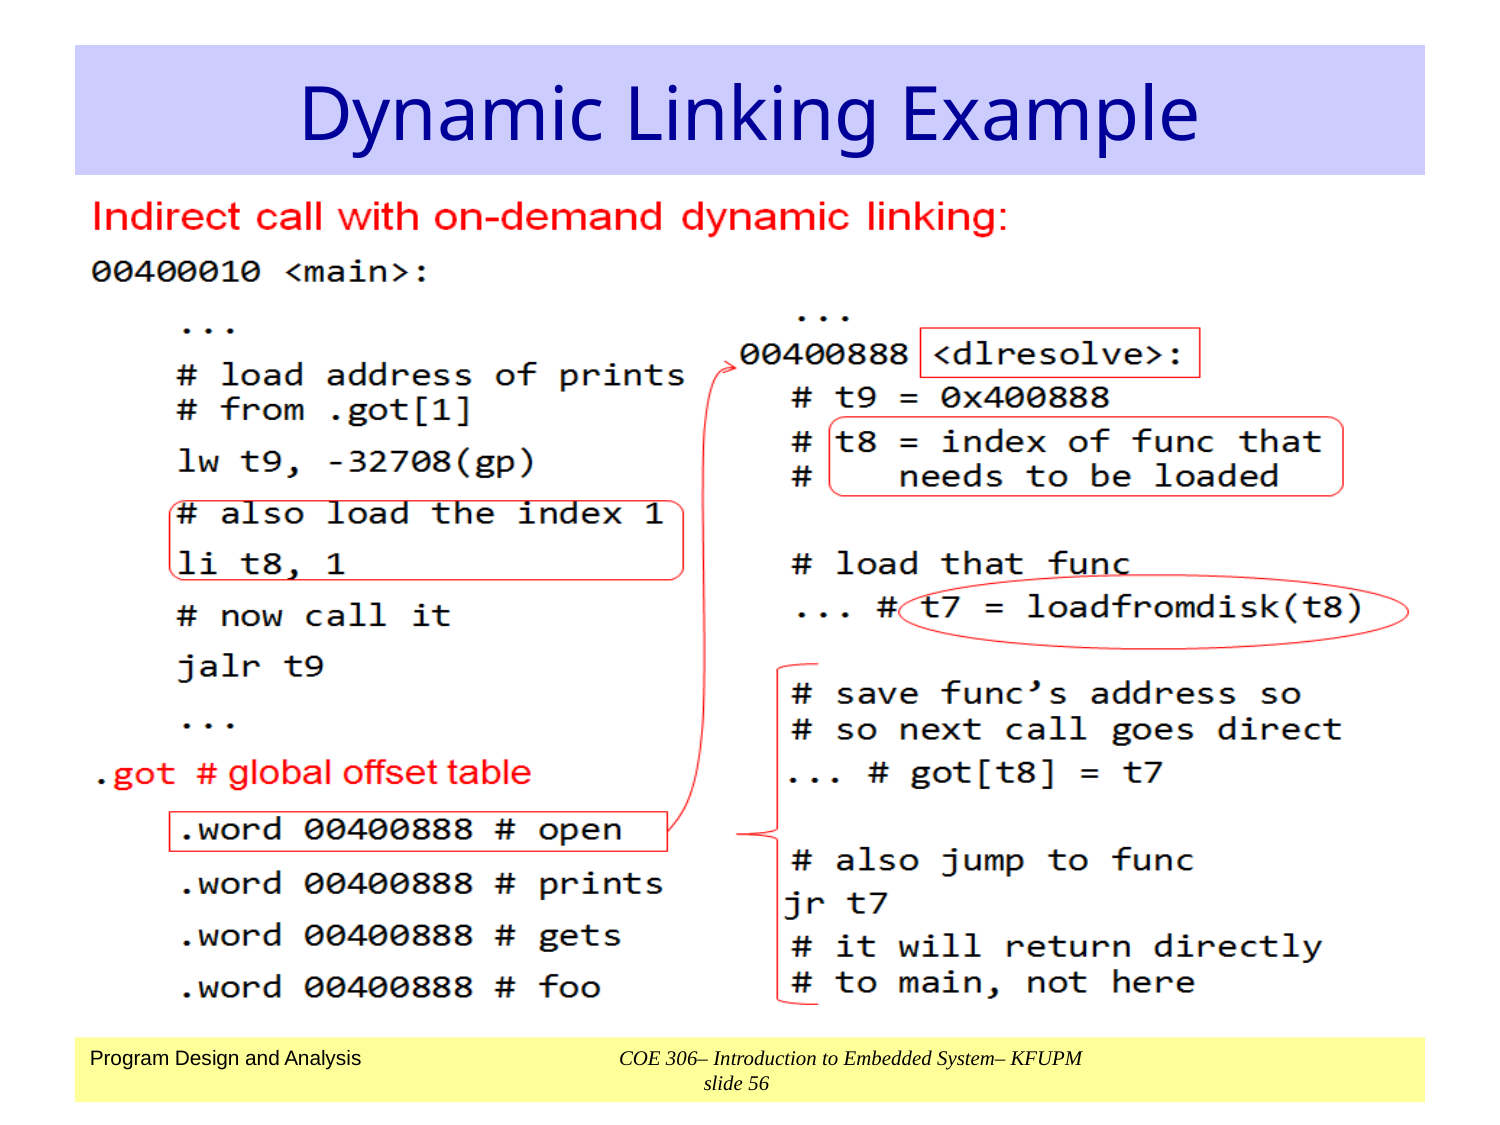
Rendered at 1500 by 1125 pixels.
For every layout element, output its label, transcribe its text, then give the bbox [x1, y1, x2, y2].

picture [74, 193, 1425, 1026]
title Dynamic Linking Example [75, 45, 1425, 175]
